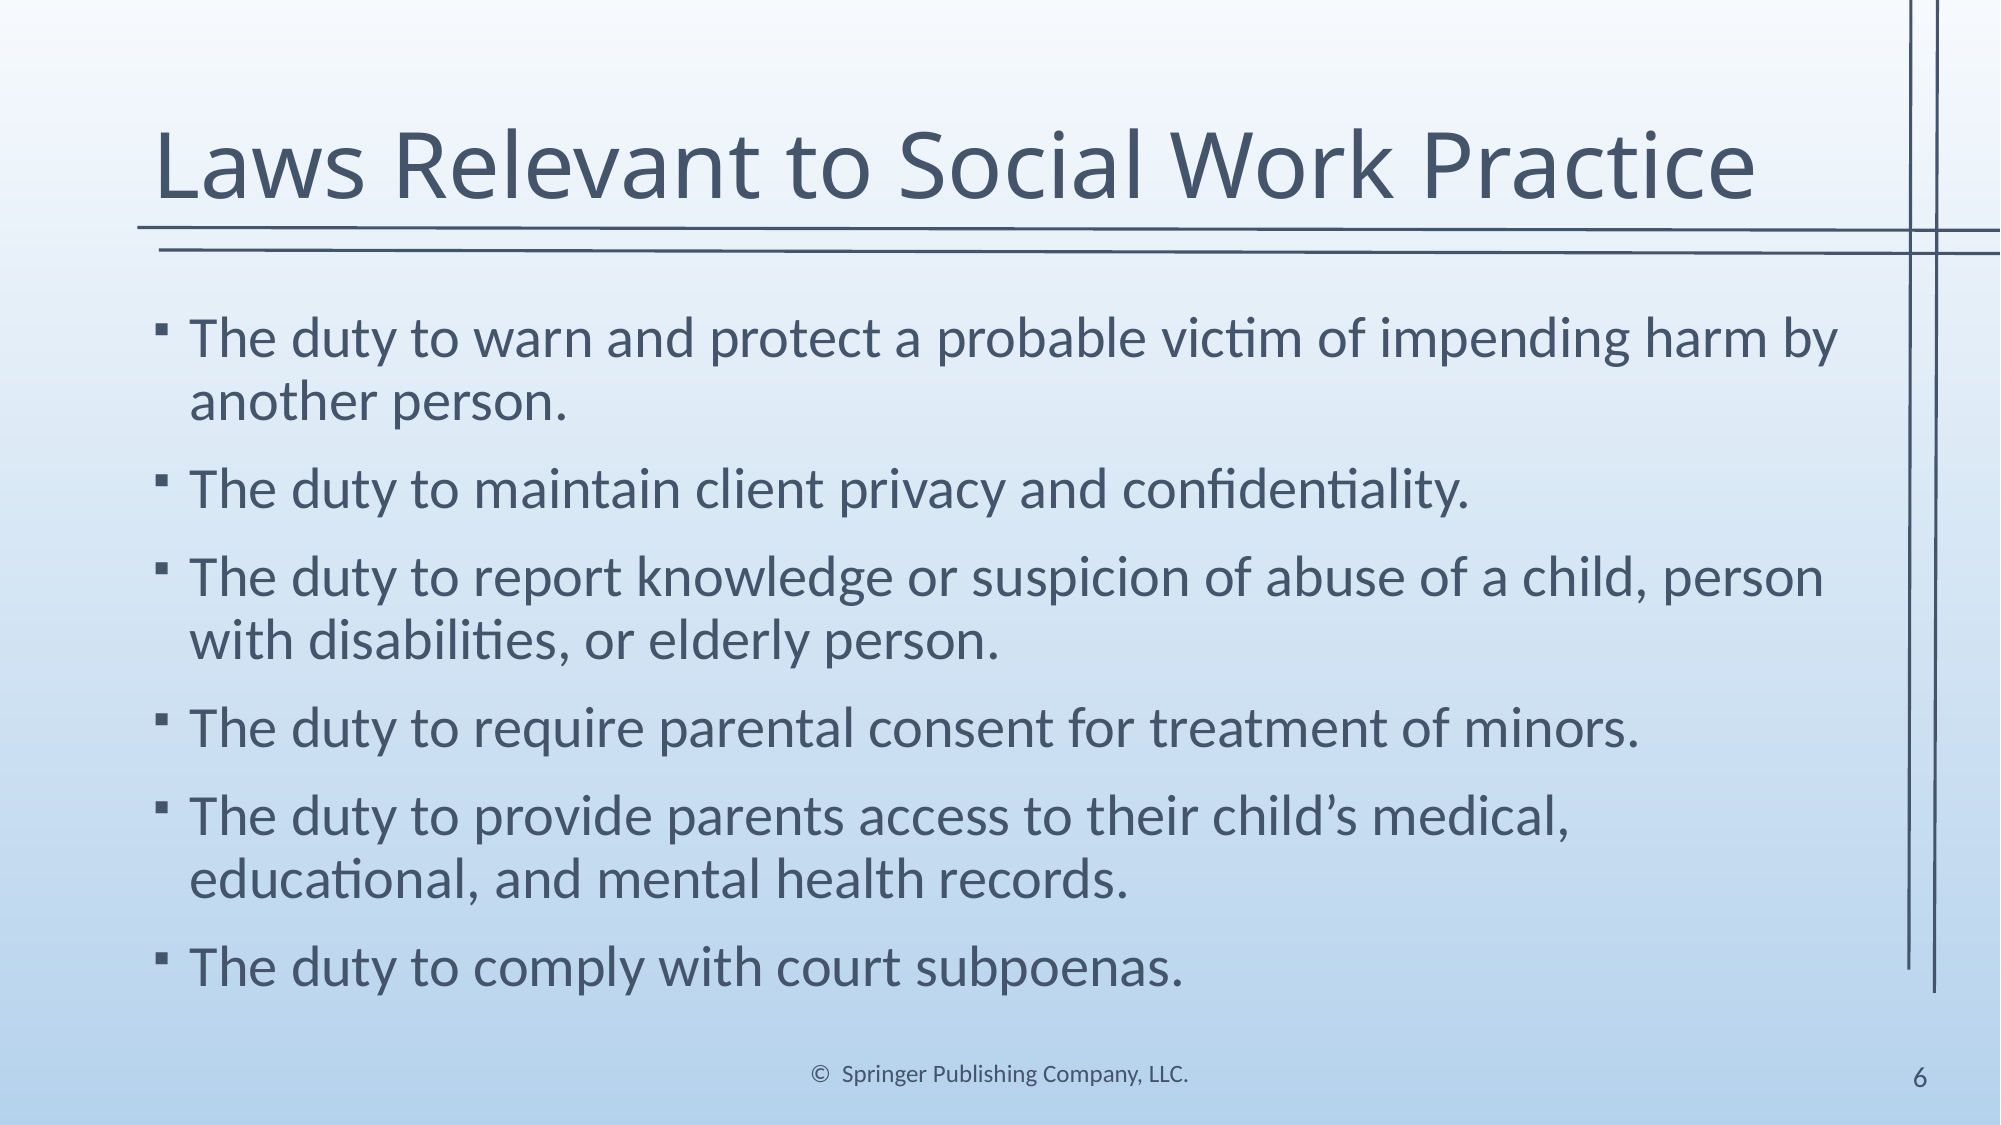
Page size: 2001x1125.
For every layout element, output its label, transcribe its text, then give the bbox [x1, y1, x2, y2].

list The duty to warn and protect a probable victim of impending harm by another person. The duty to maintain client privacy and confidentiality. The duty to report knowledge or suspicion of abuse of a child, person with disabilities, or elderly person. The duty to require parental consent for treatment of minors. The duty to provide parents access to their child’s medical, educational, and mental health records. The duty to comply with court subpoenas. [137, 299, 1863, 1014]
title Laws Relevant to Social Work Practice [137, 59, 1863, 278]
